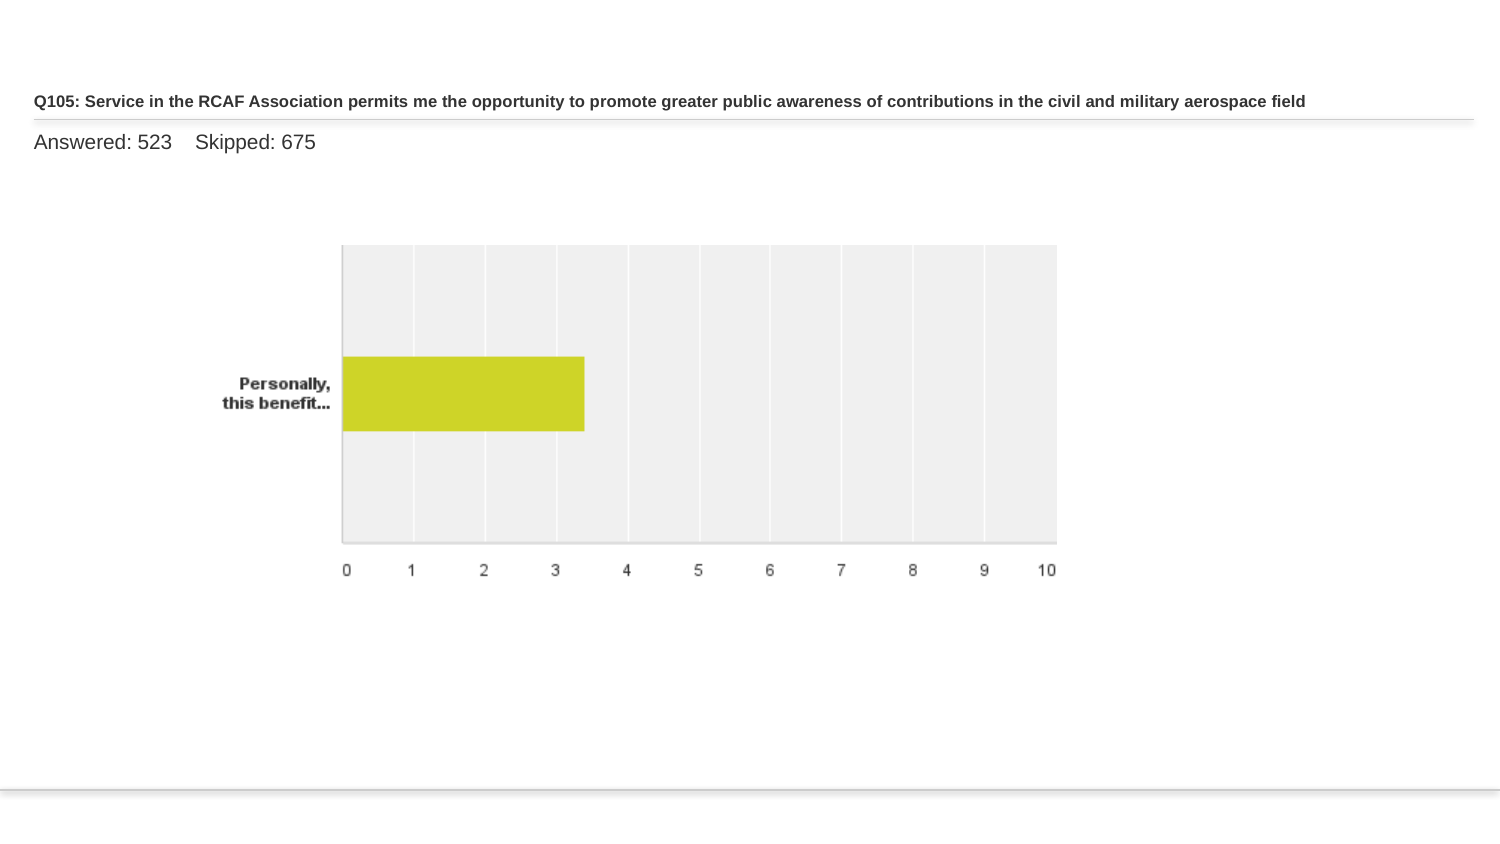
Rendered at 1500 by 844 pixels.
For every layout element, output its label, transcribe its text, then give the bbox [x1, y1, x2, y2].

list Answered: 523 Skipped: 675 [18, 120, 894, 162]
title Q105: Service in the RCAF Association permits me the opportunity to promote greater public awareness of contributions in the civil and military aerospace field [18, 54, 1369, 119]
picture [171, 245, 1057, 618]
